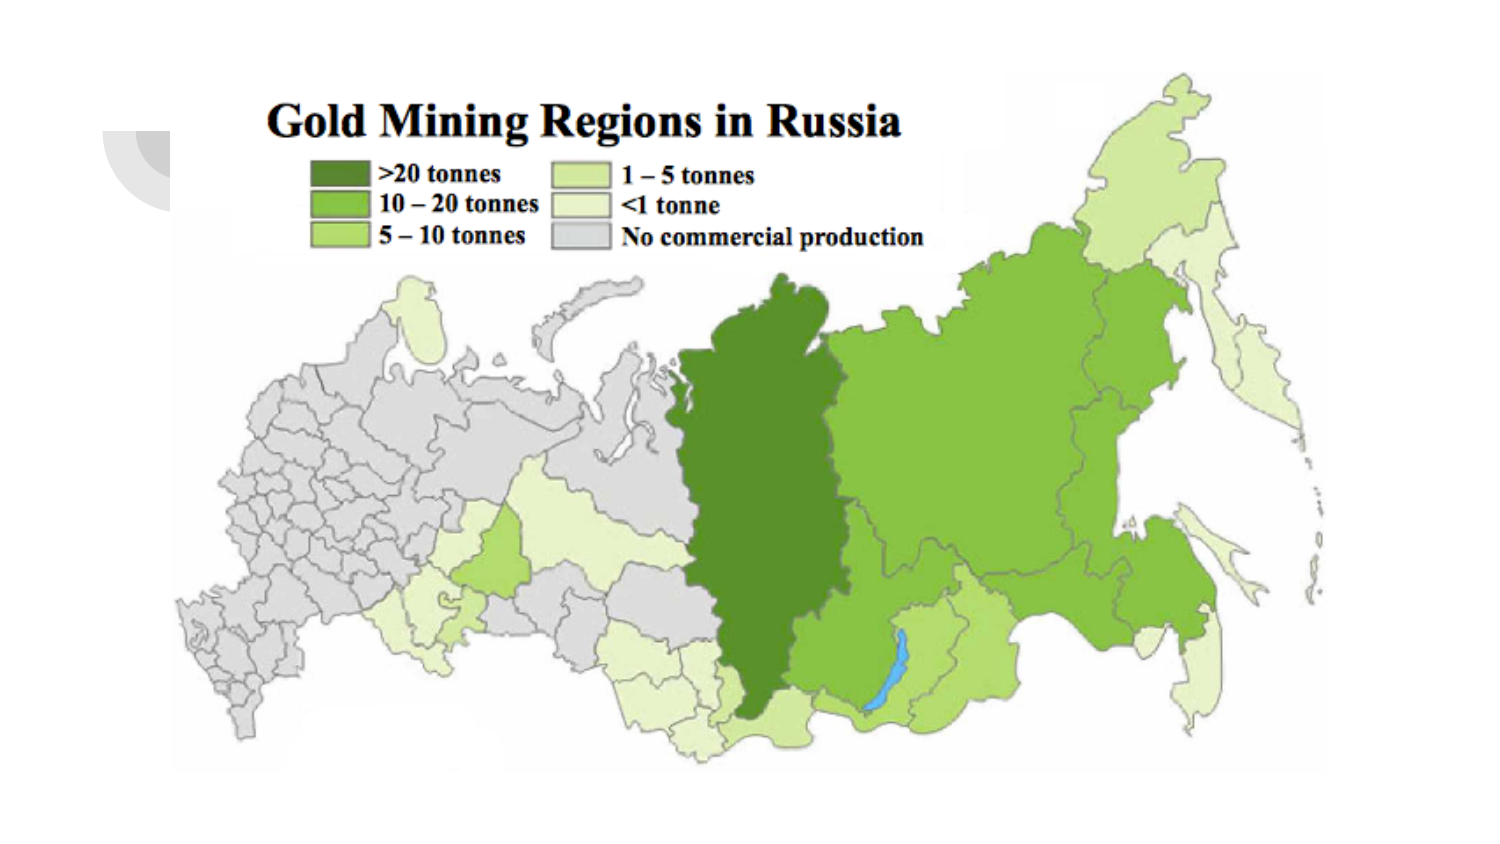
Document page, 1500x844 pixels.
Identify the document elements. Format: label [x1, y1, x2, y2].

picture [170, 71, 1330, 773]
